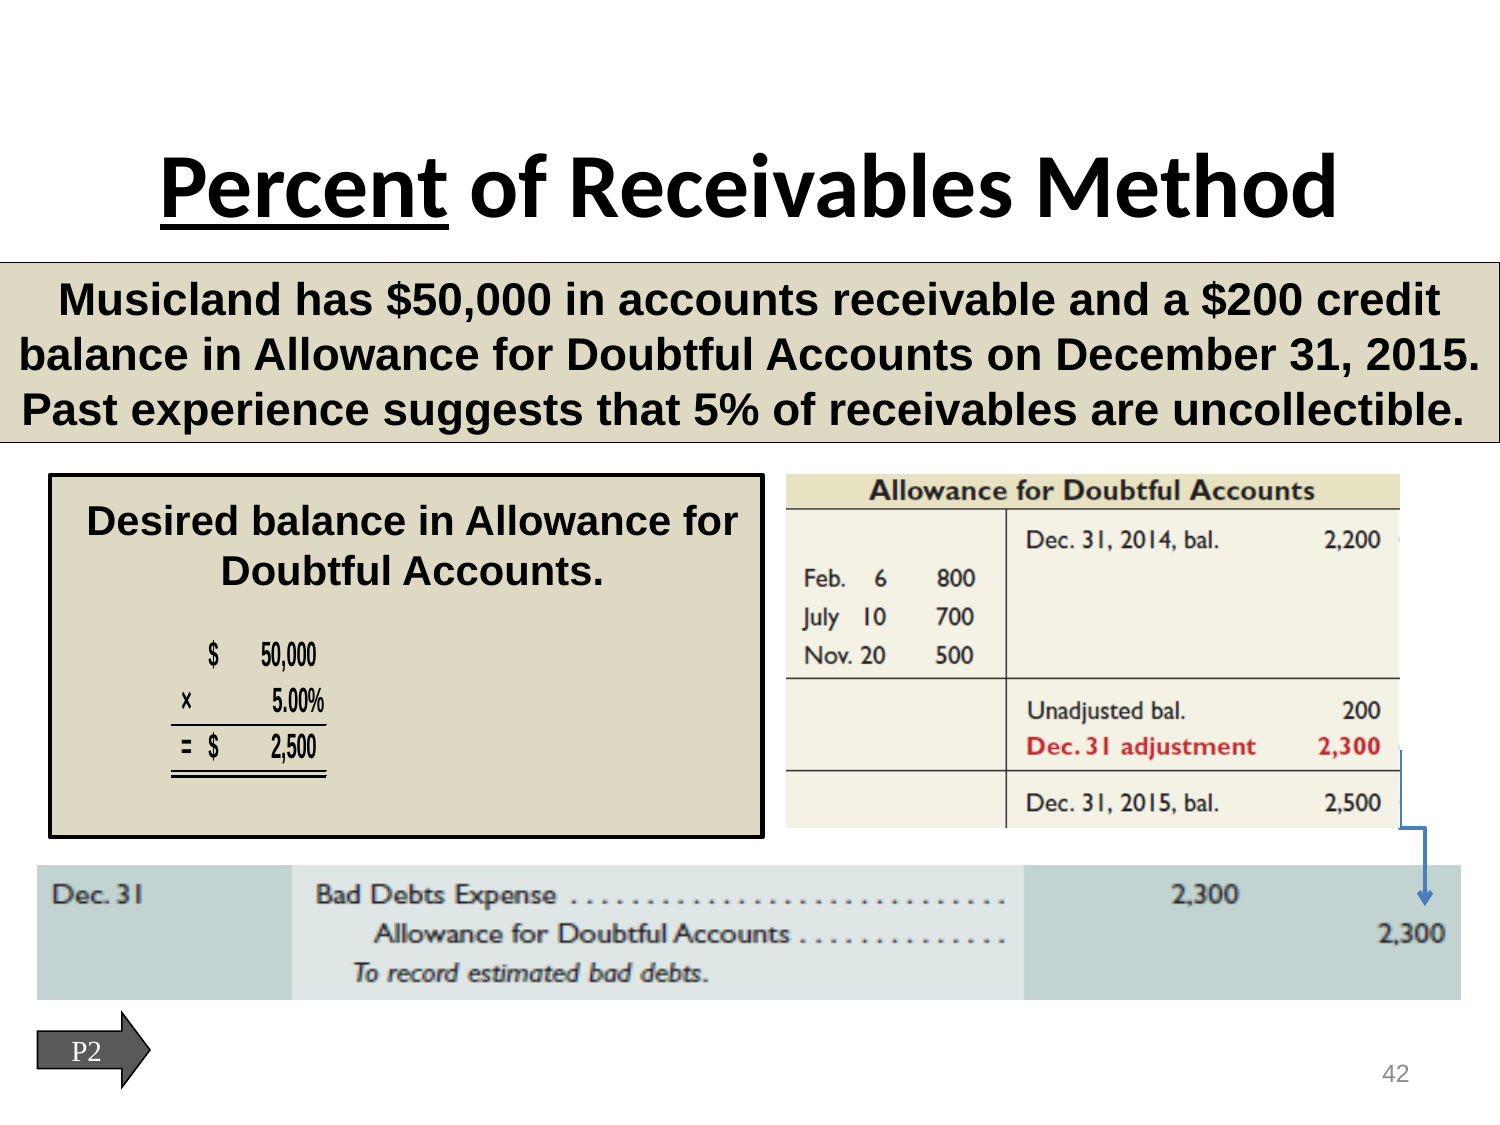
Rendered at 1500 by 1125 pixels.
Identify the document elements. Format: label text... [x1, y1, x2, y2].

picture [786, 474, 1401, 828]
title Percent of Receivables Method [0, 112, 1500, 250]
text_box P2 [37, 1012, 151, 1088]
text_box Musicland has $50,000 in accounts receivable and a $200 credit balance in Allowance for Doubtful Accounts on December 31, 2015. Past experience suggests that 5% of receivables are uncollectible. [0, 262, 1500, 443]
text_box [1334, 815, 1491, 841]
picture [37, 865, 1461, 1001]
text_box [49, 474, 763, 838]
slide_number 42 [1074, 1042, 1425, 1103]
